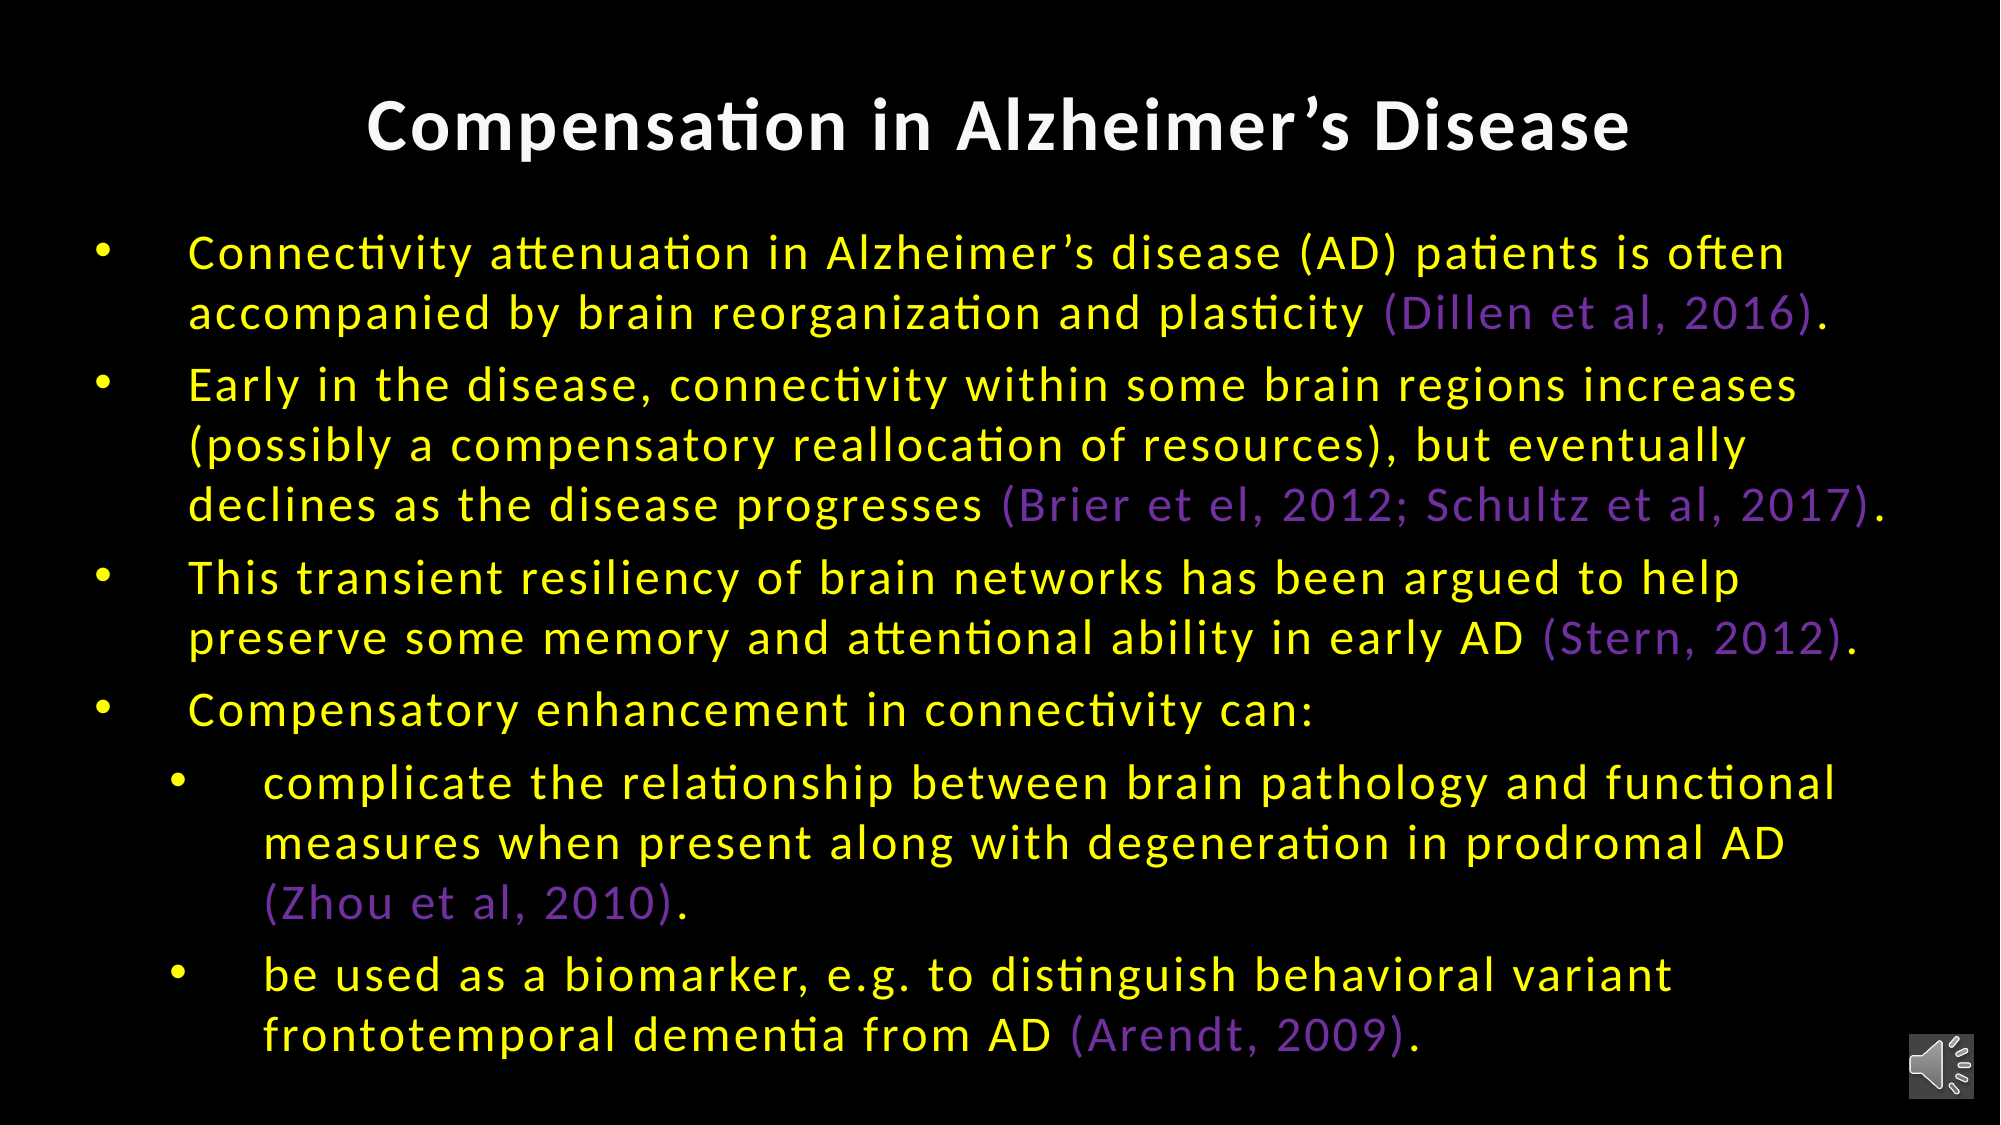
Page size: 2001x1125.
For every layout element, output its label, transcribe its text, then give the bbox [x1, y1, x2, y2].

text_box Connectivity attenuation in Alzheimer’s disease (AD) patients is often accompanied by brain reorganization and plasticity (Dillen et al, 2016). Early in the disease, connectivity within some brain regions increases (possibly a compensatory reallocation of resources), but eventually declines as the disease progresses (Brier et el, 2012; Schultz et al, 2017). This transient resiliency of brain networks has been argued to help preserve some memory and attentional ability in early AD (Stern, 2012). Compensatory enhancement in connectivity can: complicate the relationship between brain pathology and functional measures when present along with degeneration in prodromal AD (Zhou et al, 2010). be used as a biomarker, e.g. to distinguish behavioral variant frontotemporal dementia from AD (Arendt, 2009). [94, 201, 1906, 1080]
text_box Compensation in Alzheimer’s Disease [249, 0, 1750, 201]
picture [1908, 1033, 1976, 1101]
